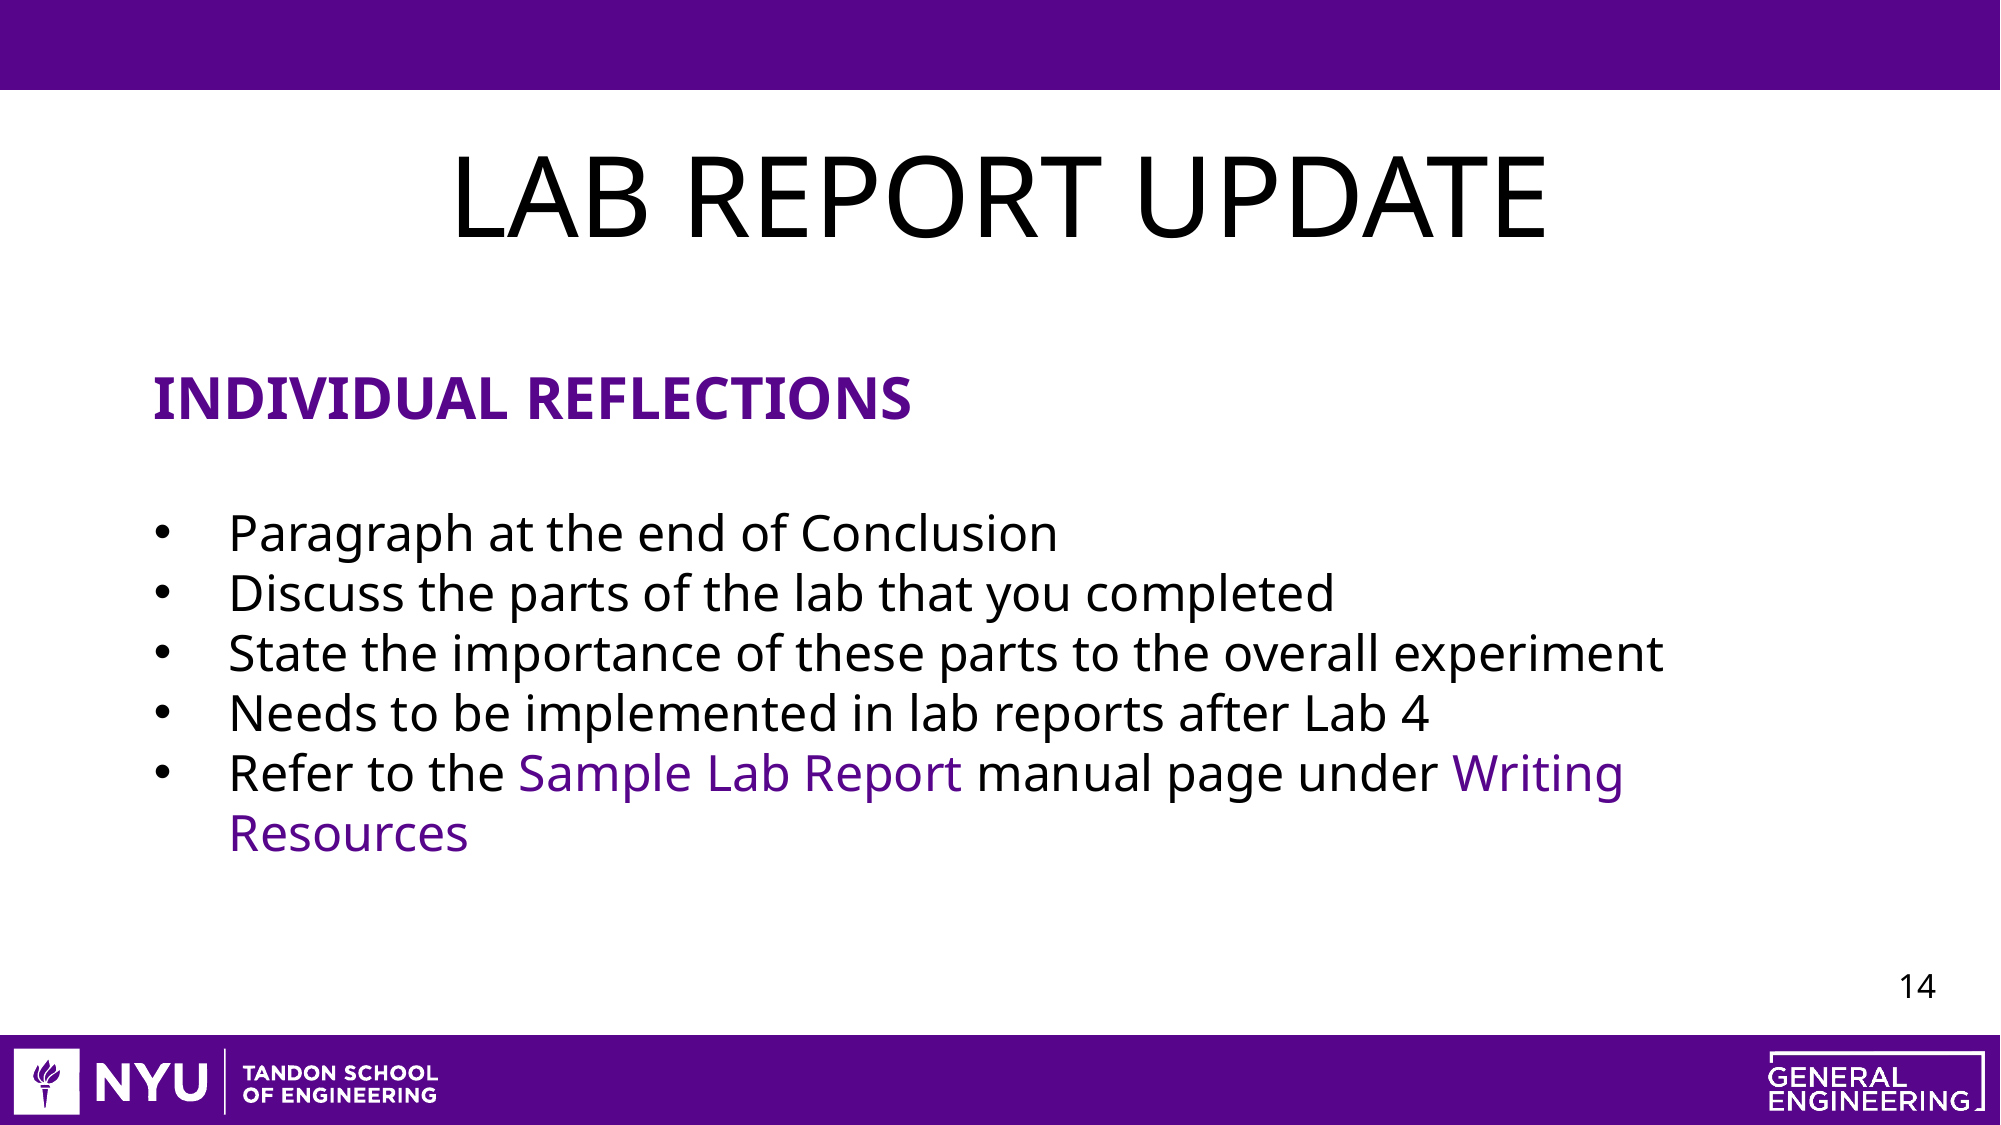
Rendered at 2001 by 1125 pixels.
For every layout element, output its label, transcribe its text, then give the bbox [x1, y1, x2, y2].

picture [1768, 1051, 1985, 1111]
text_box 14 [1802, 958, 1951, 1013]
text_box [0, 1034, 2000, 1125]
text_box LAB REPORT UPDATE [28, 111, 1972, 270]
picture [13, 1048, 438, 1115]
text_box INDIVIDUAL REFLECTIONS Paragraph at the end of Conclusion Discuss the parts of the lab that you completed State the importance of these parts to the overall experiment Needs to be implemented in lab reports after Lab 4 Refer to the Sample Lab Report manual page under Writing Resources [139, 353, 1803, 929]
text_box [0, 0, 2000, 91]
